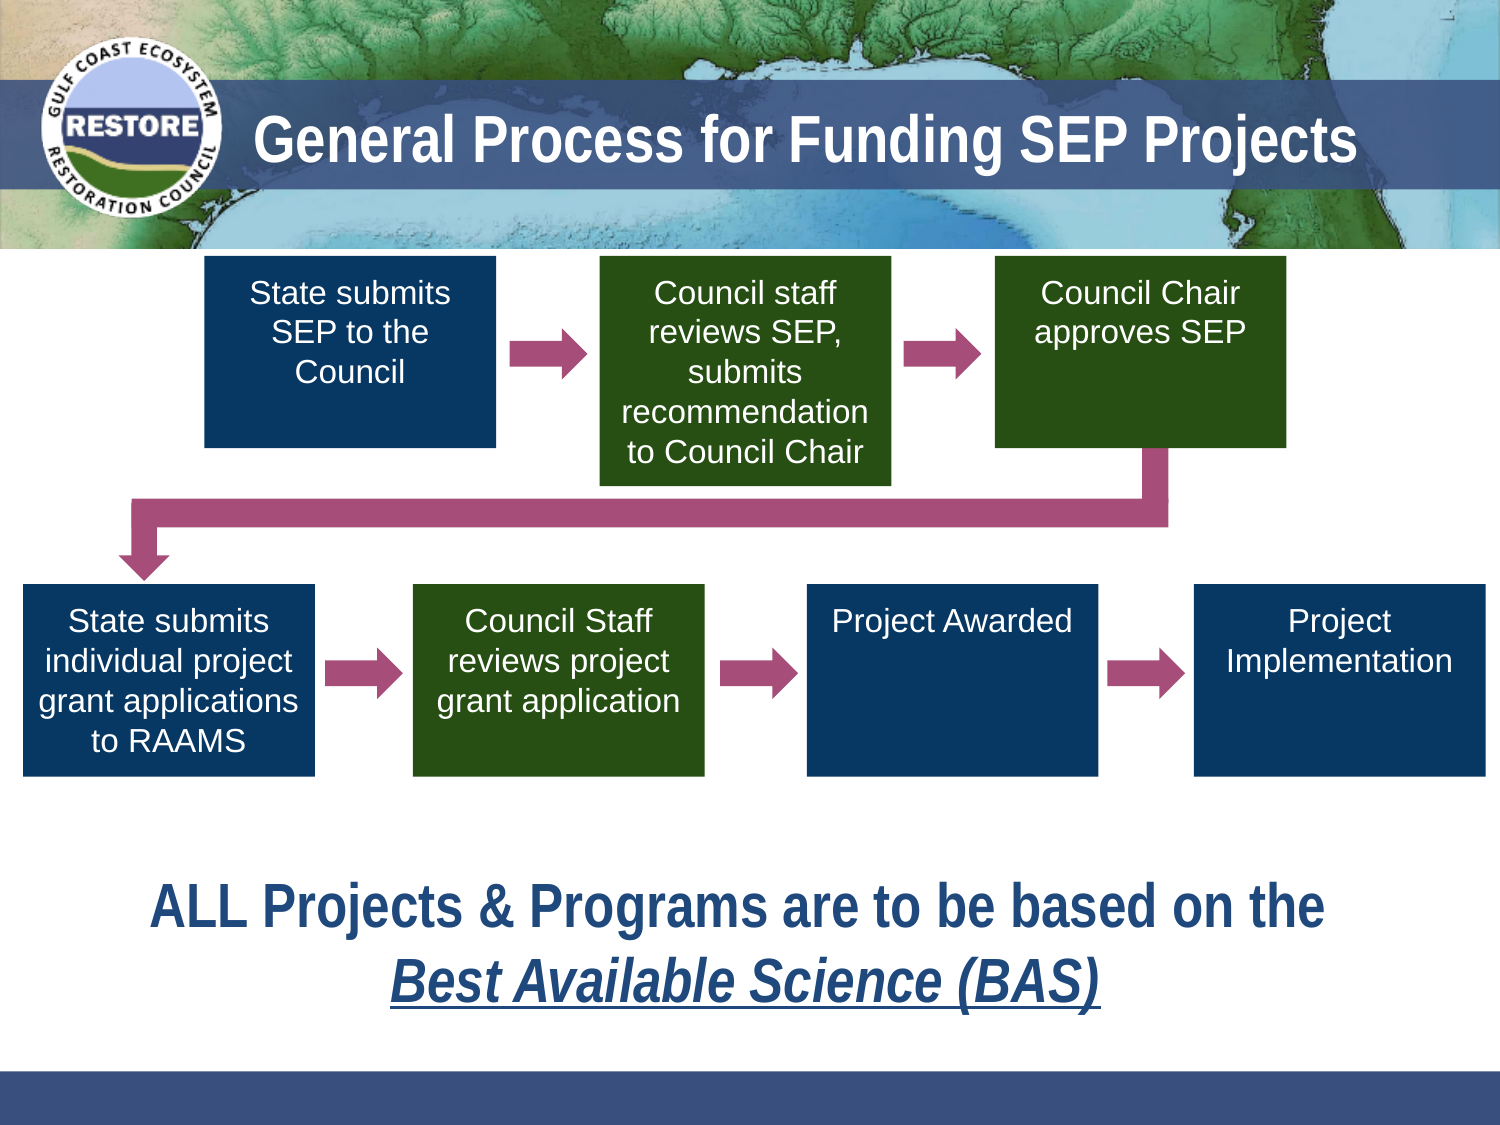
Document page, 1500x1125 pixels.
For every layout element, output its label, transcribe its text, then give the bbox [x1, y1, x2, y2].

text_box [720, 647, 799, 699]
text_box [131, 498, 1169, 528]
text_box [118, 503, 170, 581]
picture [0, 0, 1500, 249]
text_box State submits SEP to the Council [204, 255, 497, 449]
text_box [1107, 647, 1186, 699]
text_box [1142, 449, 1169, 498]
text_box [509, 328, 588, 380]
text_box Council staff reviews SEP, submits recommendation to Council Chair [599, 255, 892, 487]
text_box Council Chair approves SEP [994, 255, 1287, 449]
text_box Council Staff reviews project grant application [412, 584, 705, 777]
text_box [903, 328, 982, 380]
text_box Project Awarded [806, 584, 1099, 777]
text_box ALL Projects & Programs are to be based on the Best Available Science (BAS) [0, 796, 1496, 1073]
text_box State submits individual project grant applications to RAAMS [23, 584, 315, 777]
text_box [325, 647, 403, 699]
title General Process for Funding SEP Projects [238, 42, 1500, 230]
text_box Project Implementation [1193, 584, 1486, 777]
